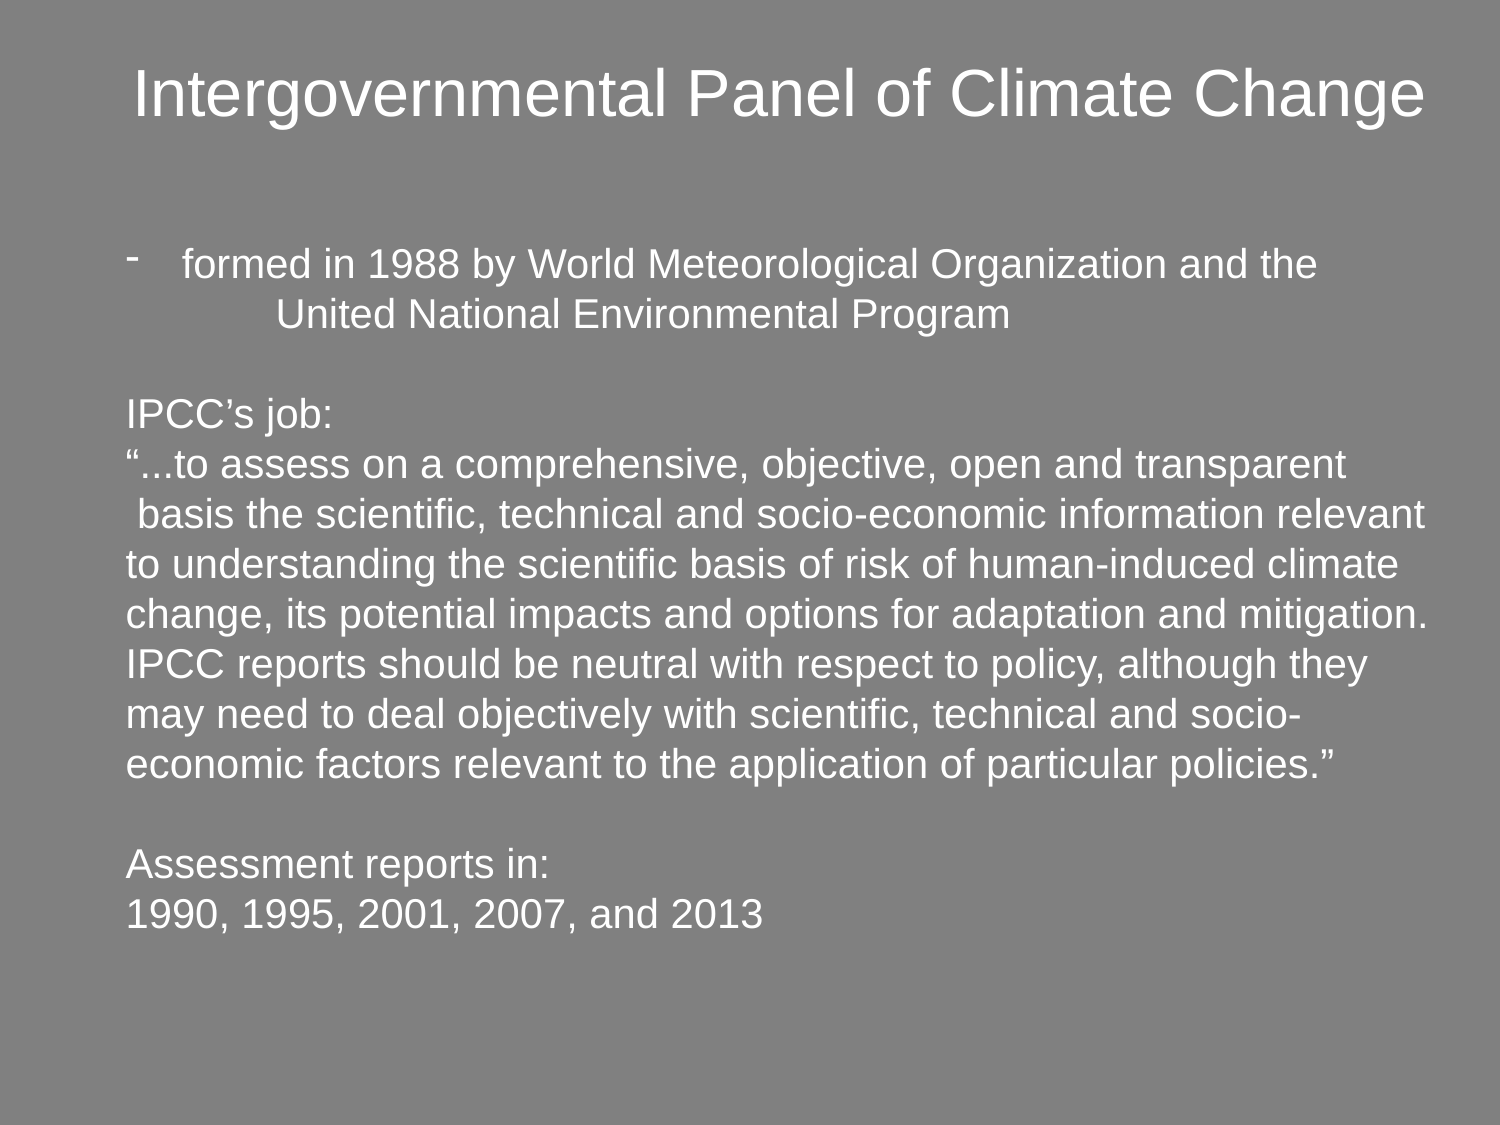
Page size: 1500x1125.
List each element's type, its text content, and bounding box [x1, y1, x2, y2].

text_box formed in 1988 by World Meteorological Organization and the United National Environmental Program IPCC’s job: “...to assess on a comprehensive, objective, open and transparent basis the scientific, technical and socio-economic information relevant to understanding the scientific basis of risk of human-induced climate change, its potential impacts and options for adaptation and mitigation. IPCC reports should be neutral with respect to policy, although they may need to deal objectively with scientific, technical and socio- economic factors relevant to the application of particular policies.” Assessment reports in: 1990, 1995, 2001, 2007, and 2013 [110, 229, 1456, 945]
text_box Intergovernmental Panel of Climate Change [117, 42, 1443, 138]
